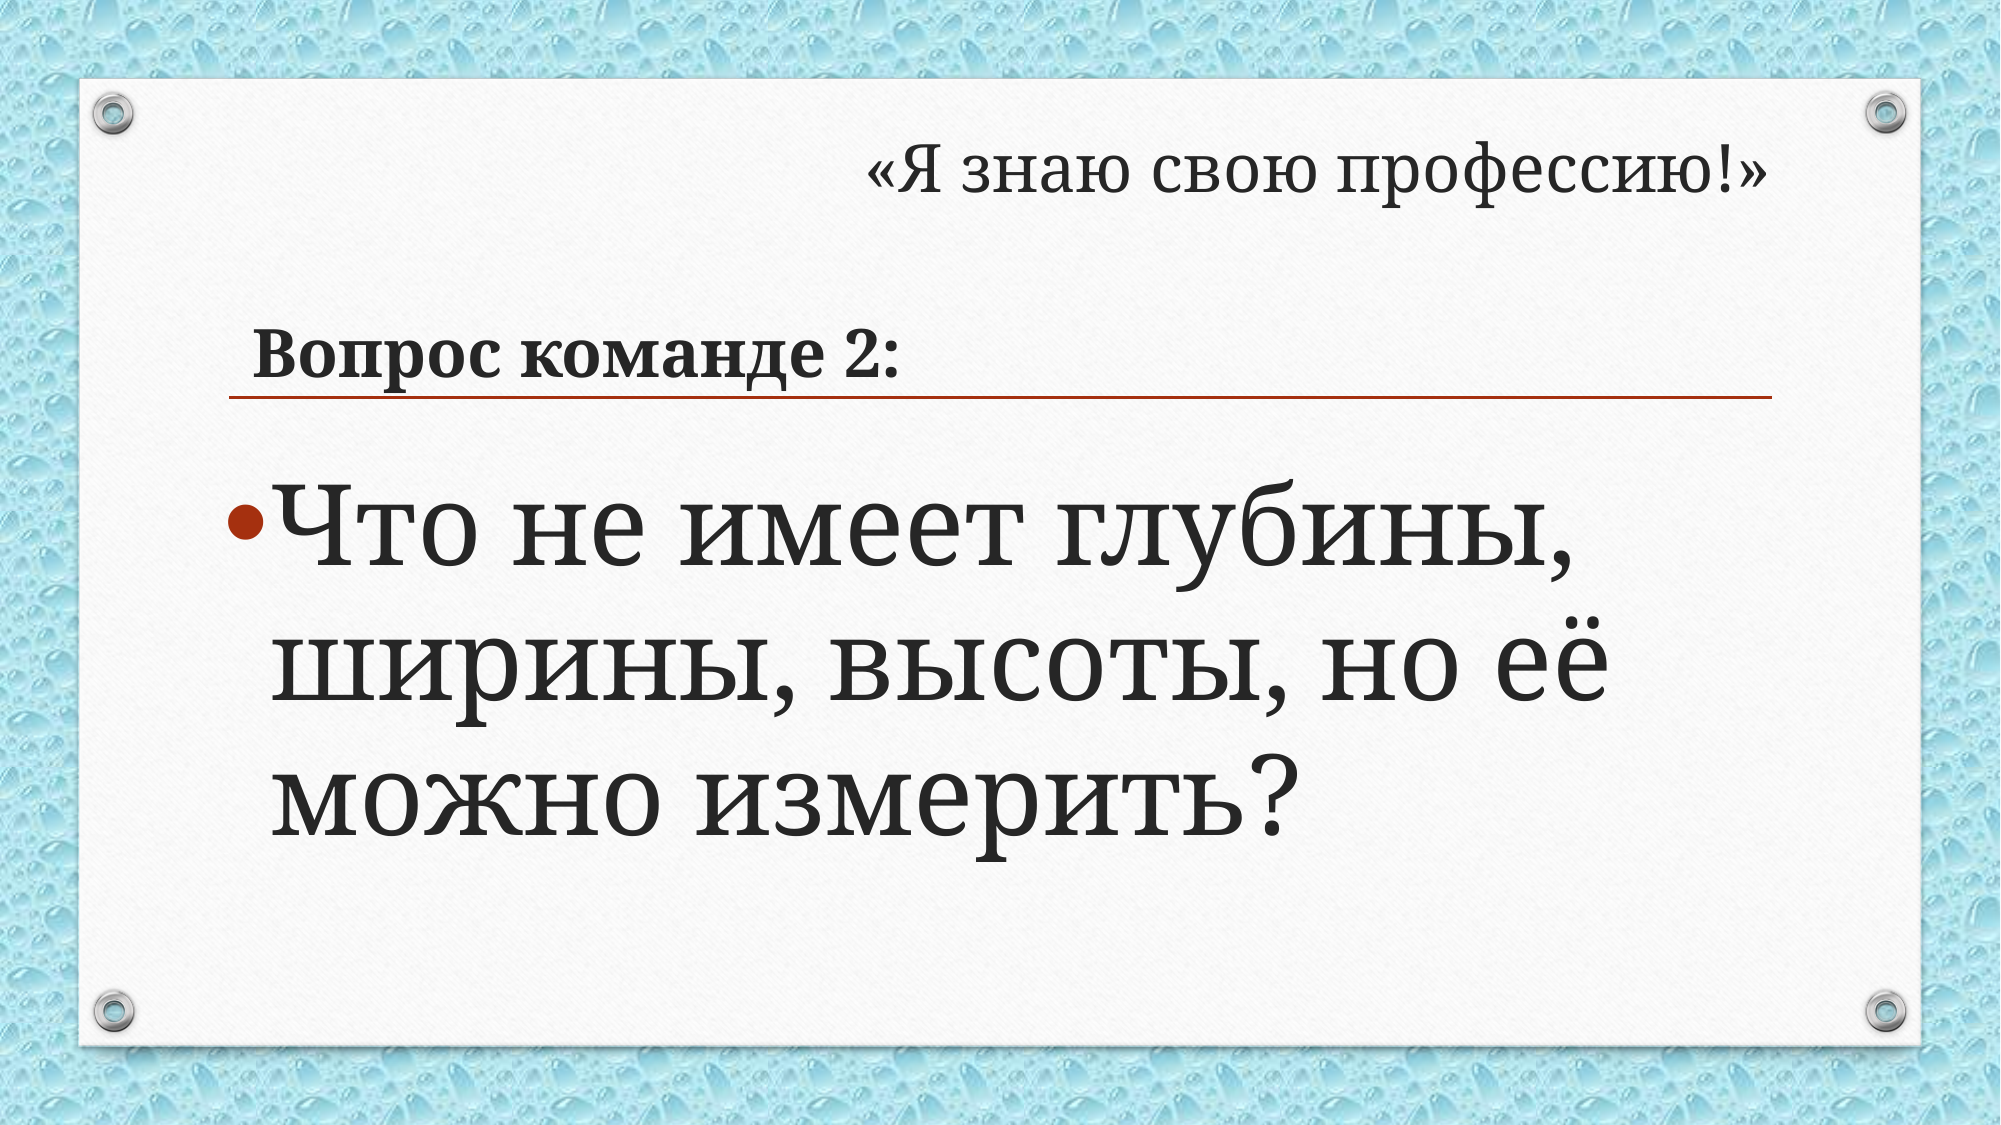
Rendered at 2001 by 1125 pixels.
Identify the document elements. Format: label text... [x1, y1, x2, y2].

list Что не имеет глубины, ширины, высоты, но её можно измерить? [208, 445, 1784, 1026]
picture [0, 0, 2001, 1125]
title «Я знаю свою профессию!» [212, 116, 1788, 375]
text_box Вопрос команде 2: [237, 141, 1813, 400]
